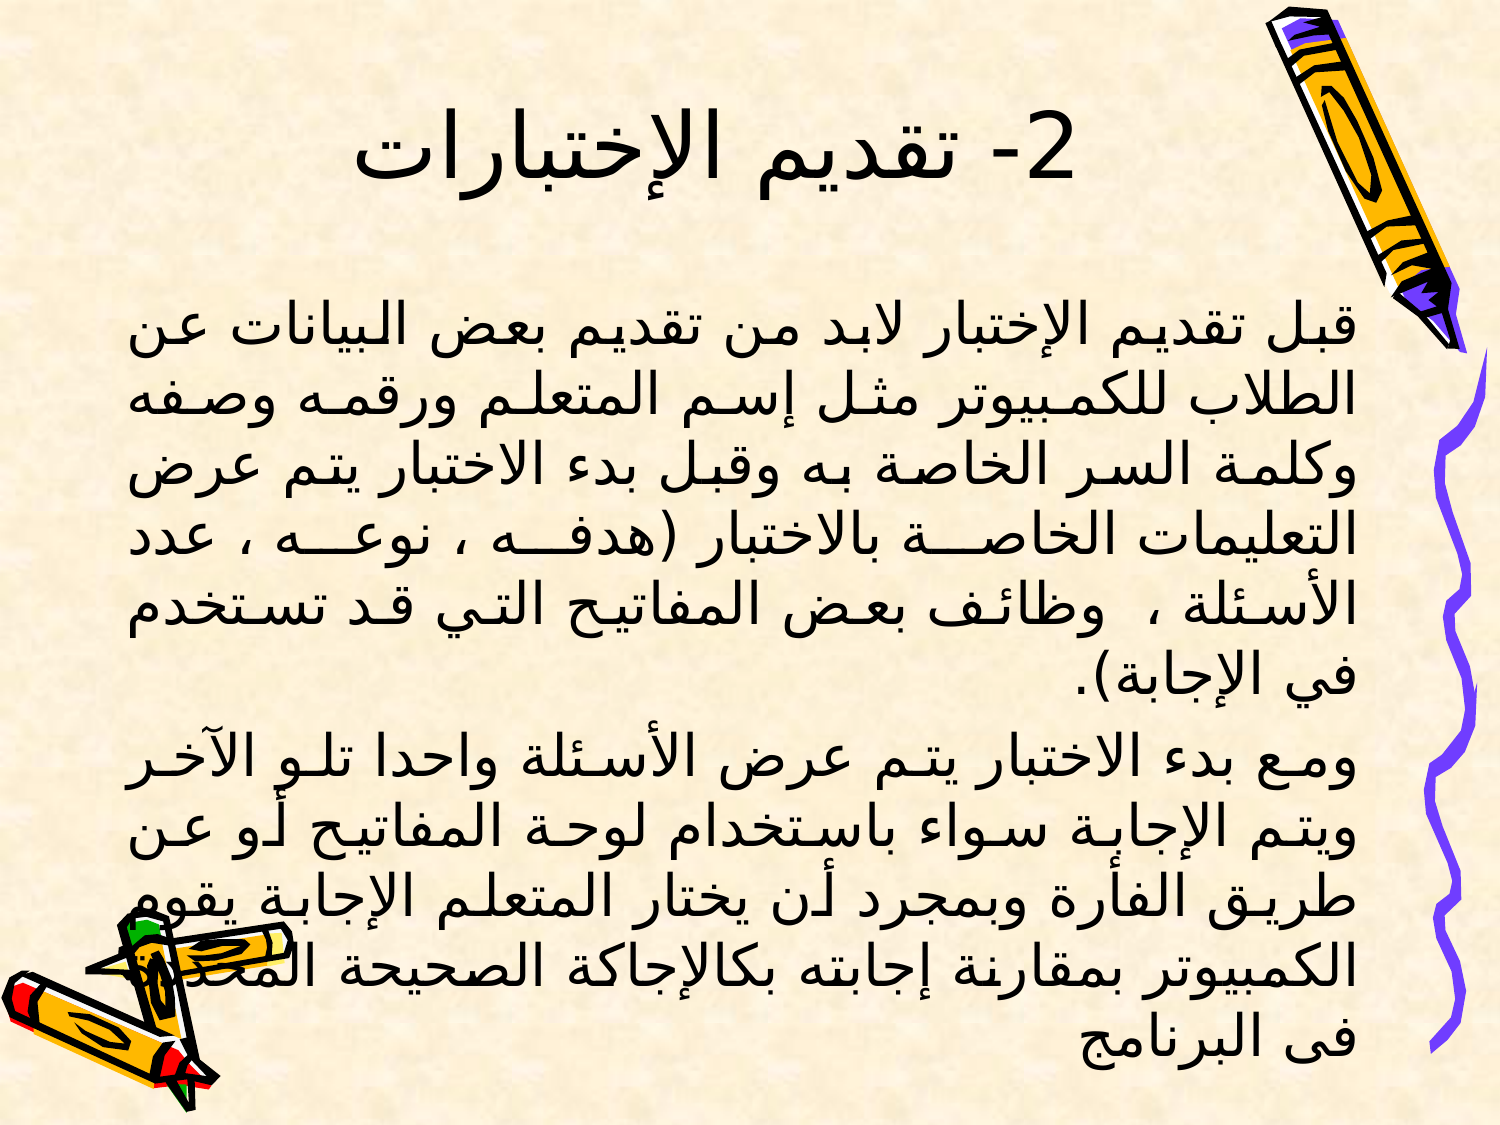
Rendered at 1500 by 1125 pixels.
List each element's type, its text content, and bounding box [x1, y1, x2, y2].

picture [0, 0, 1500, 1125]
list قبل تقديم الإختبار لابد من تقديم بعض البيانات عن الطلاب للكمبيوتر مثل إسم المتعلم ورقمه وصفه وكلمة السر الخاصة به وقبل بدء الاختبار يتم عرض التعليمات الخاصة بالاختبار (هدفه ، نوعه ، عدد الأسئلة ، وظائف بعض المفاتيح التي قد تستخدم في الإجابة). ومع بدء الاختبار يتم عرض الأسئلة واحدا تلو الآخر ويتم الإجابة سواء باستخدام لوحة المفاتيح أو عن طريق الفأرة وبمجرد أن يختار المتعلم الإجابة يقوم الكمبيوتر بمقارنة إجابته بكالإجاكة الصحيحة المحددة فى البرنامج . [112, 278, 1375, 905]
title 2- تقديم الإختبارات [171, 78, 1263, 205]
